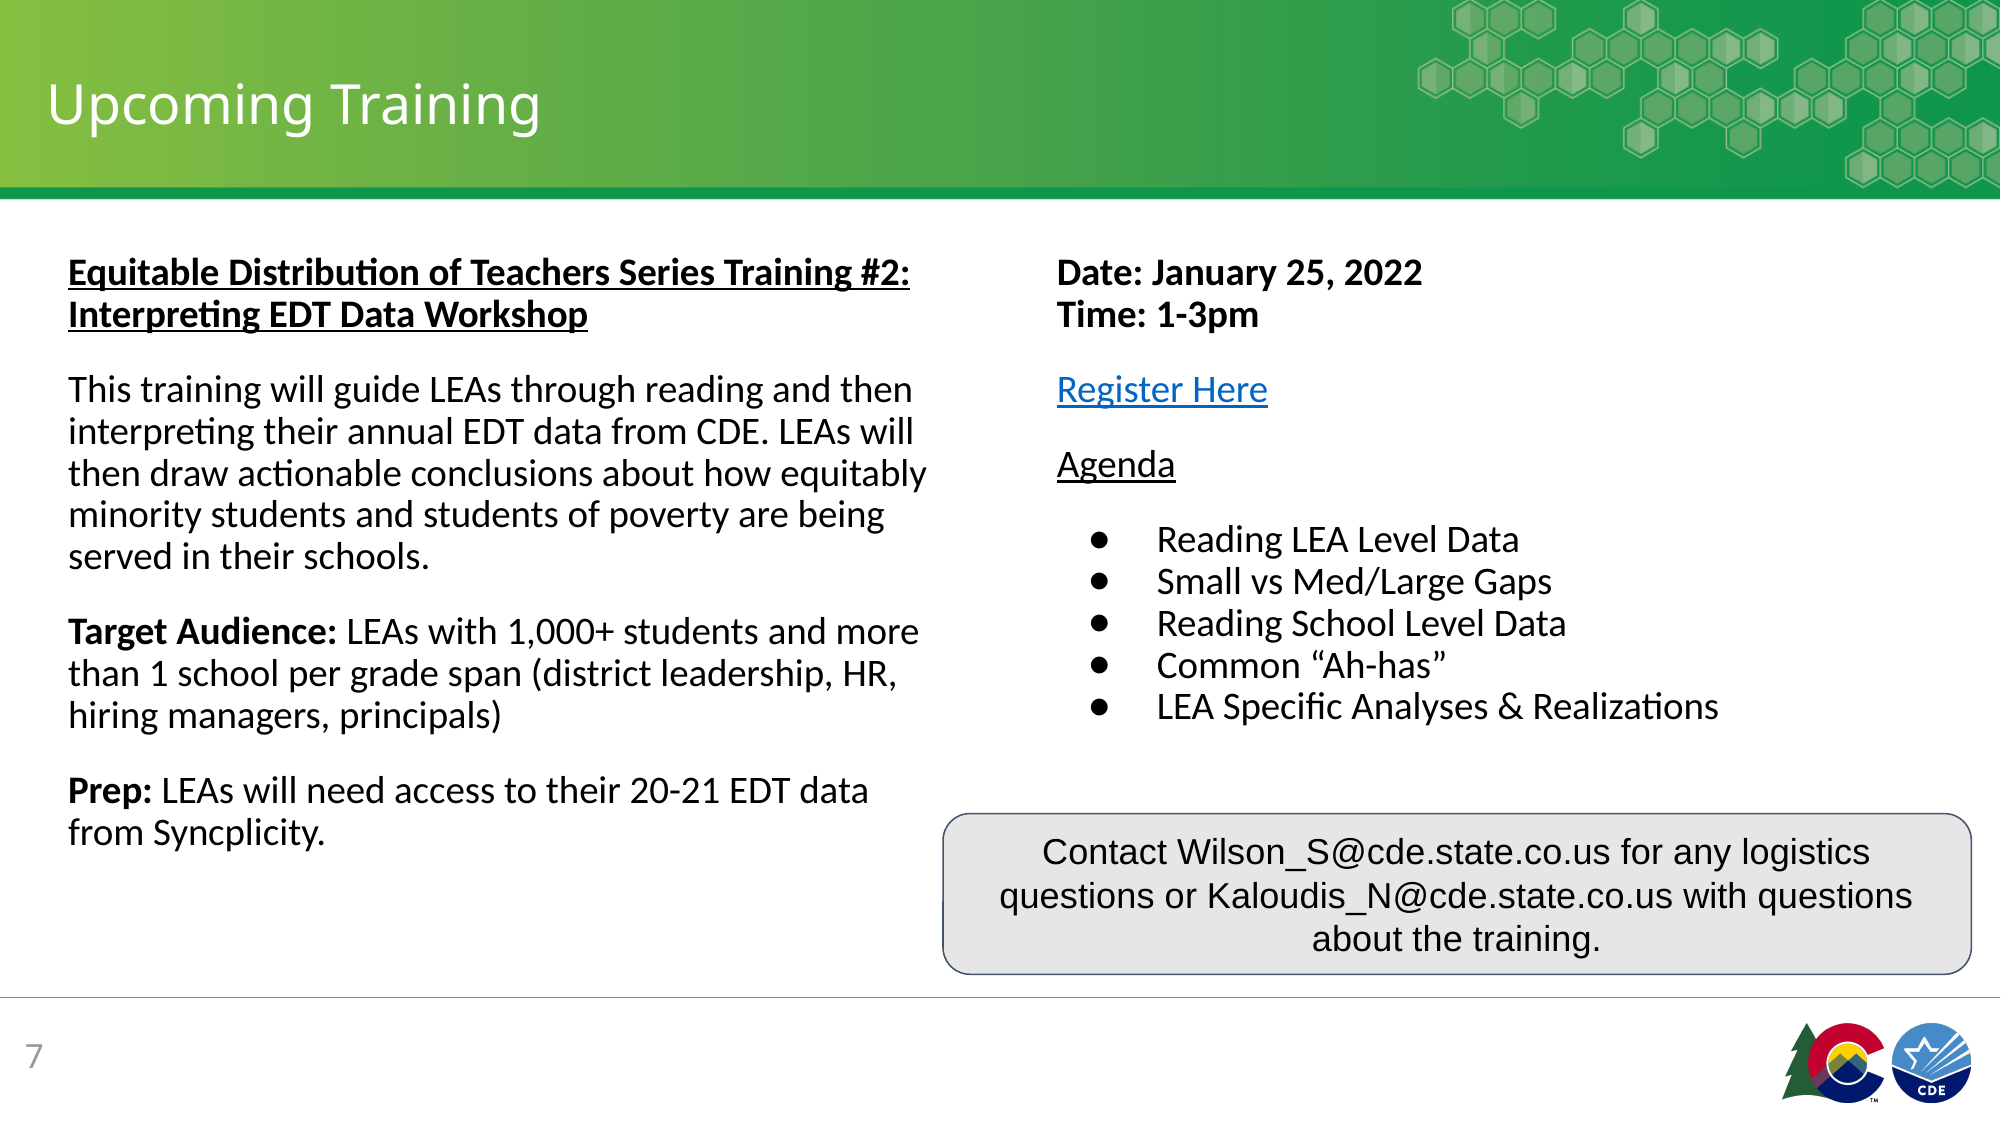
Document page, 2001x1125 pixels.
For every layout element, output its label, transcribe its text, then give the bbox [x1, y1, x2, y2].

title Upcoming Training [46, 43, 1911, 170]
list Date: January 25, 2022 Time: 1-3pm Register Here Agenda Reading LEA Level Data Small vs Med/Large Gaps Reading School Level Data Common “Ah-has” LEA Specific Analyses & Realizations [1056, 252, 1932, 813]
text_box Contact Wilson_S@cde.state.co.us for any logistics questions or Kaloudis_N@cde.state.co.us with questions about the training. [942, 813, 1972, 975]
picture [1781, 1022, 1972, 1104]
slide_number 7 [24, 1035, 101, 1097]
picture [0, 0, 2000, 200]
list Equitable Distribution of Teachers Series Training #2: Interpreting EDT Data Workshop This training will guide LEAs through reading and then interpreting their annual EDT data from CDE. LEAs will then draw actionable conclusions about how equitably minority students and students of poverty are being served in their schools. Target Audience: LEAs with 1,000+ students and more than 1 school per grade span (district leadership, HR, hiring managers, principals) Prep: LEAs will need access to their 20-21 EDT data from Syncplicity. [68, 252, 943, 995]
